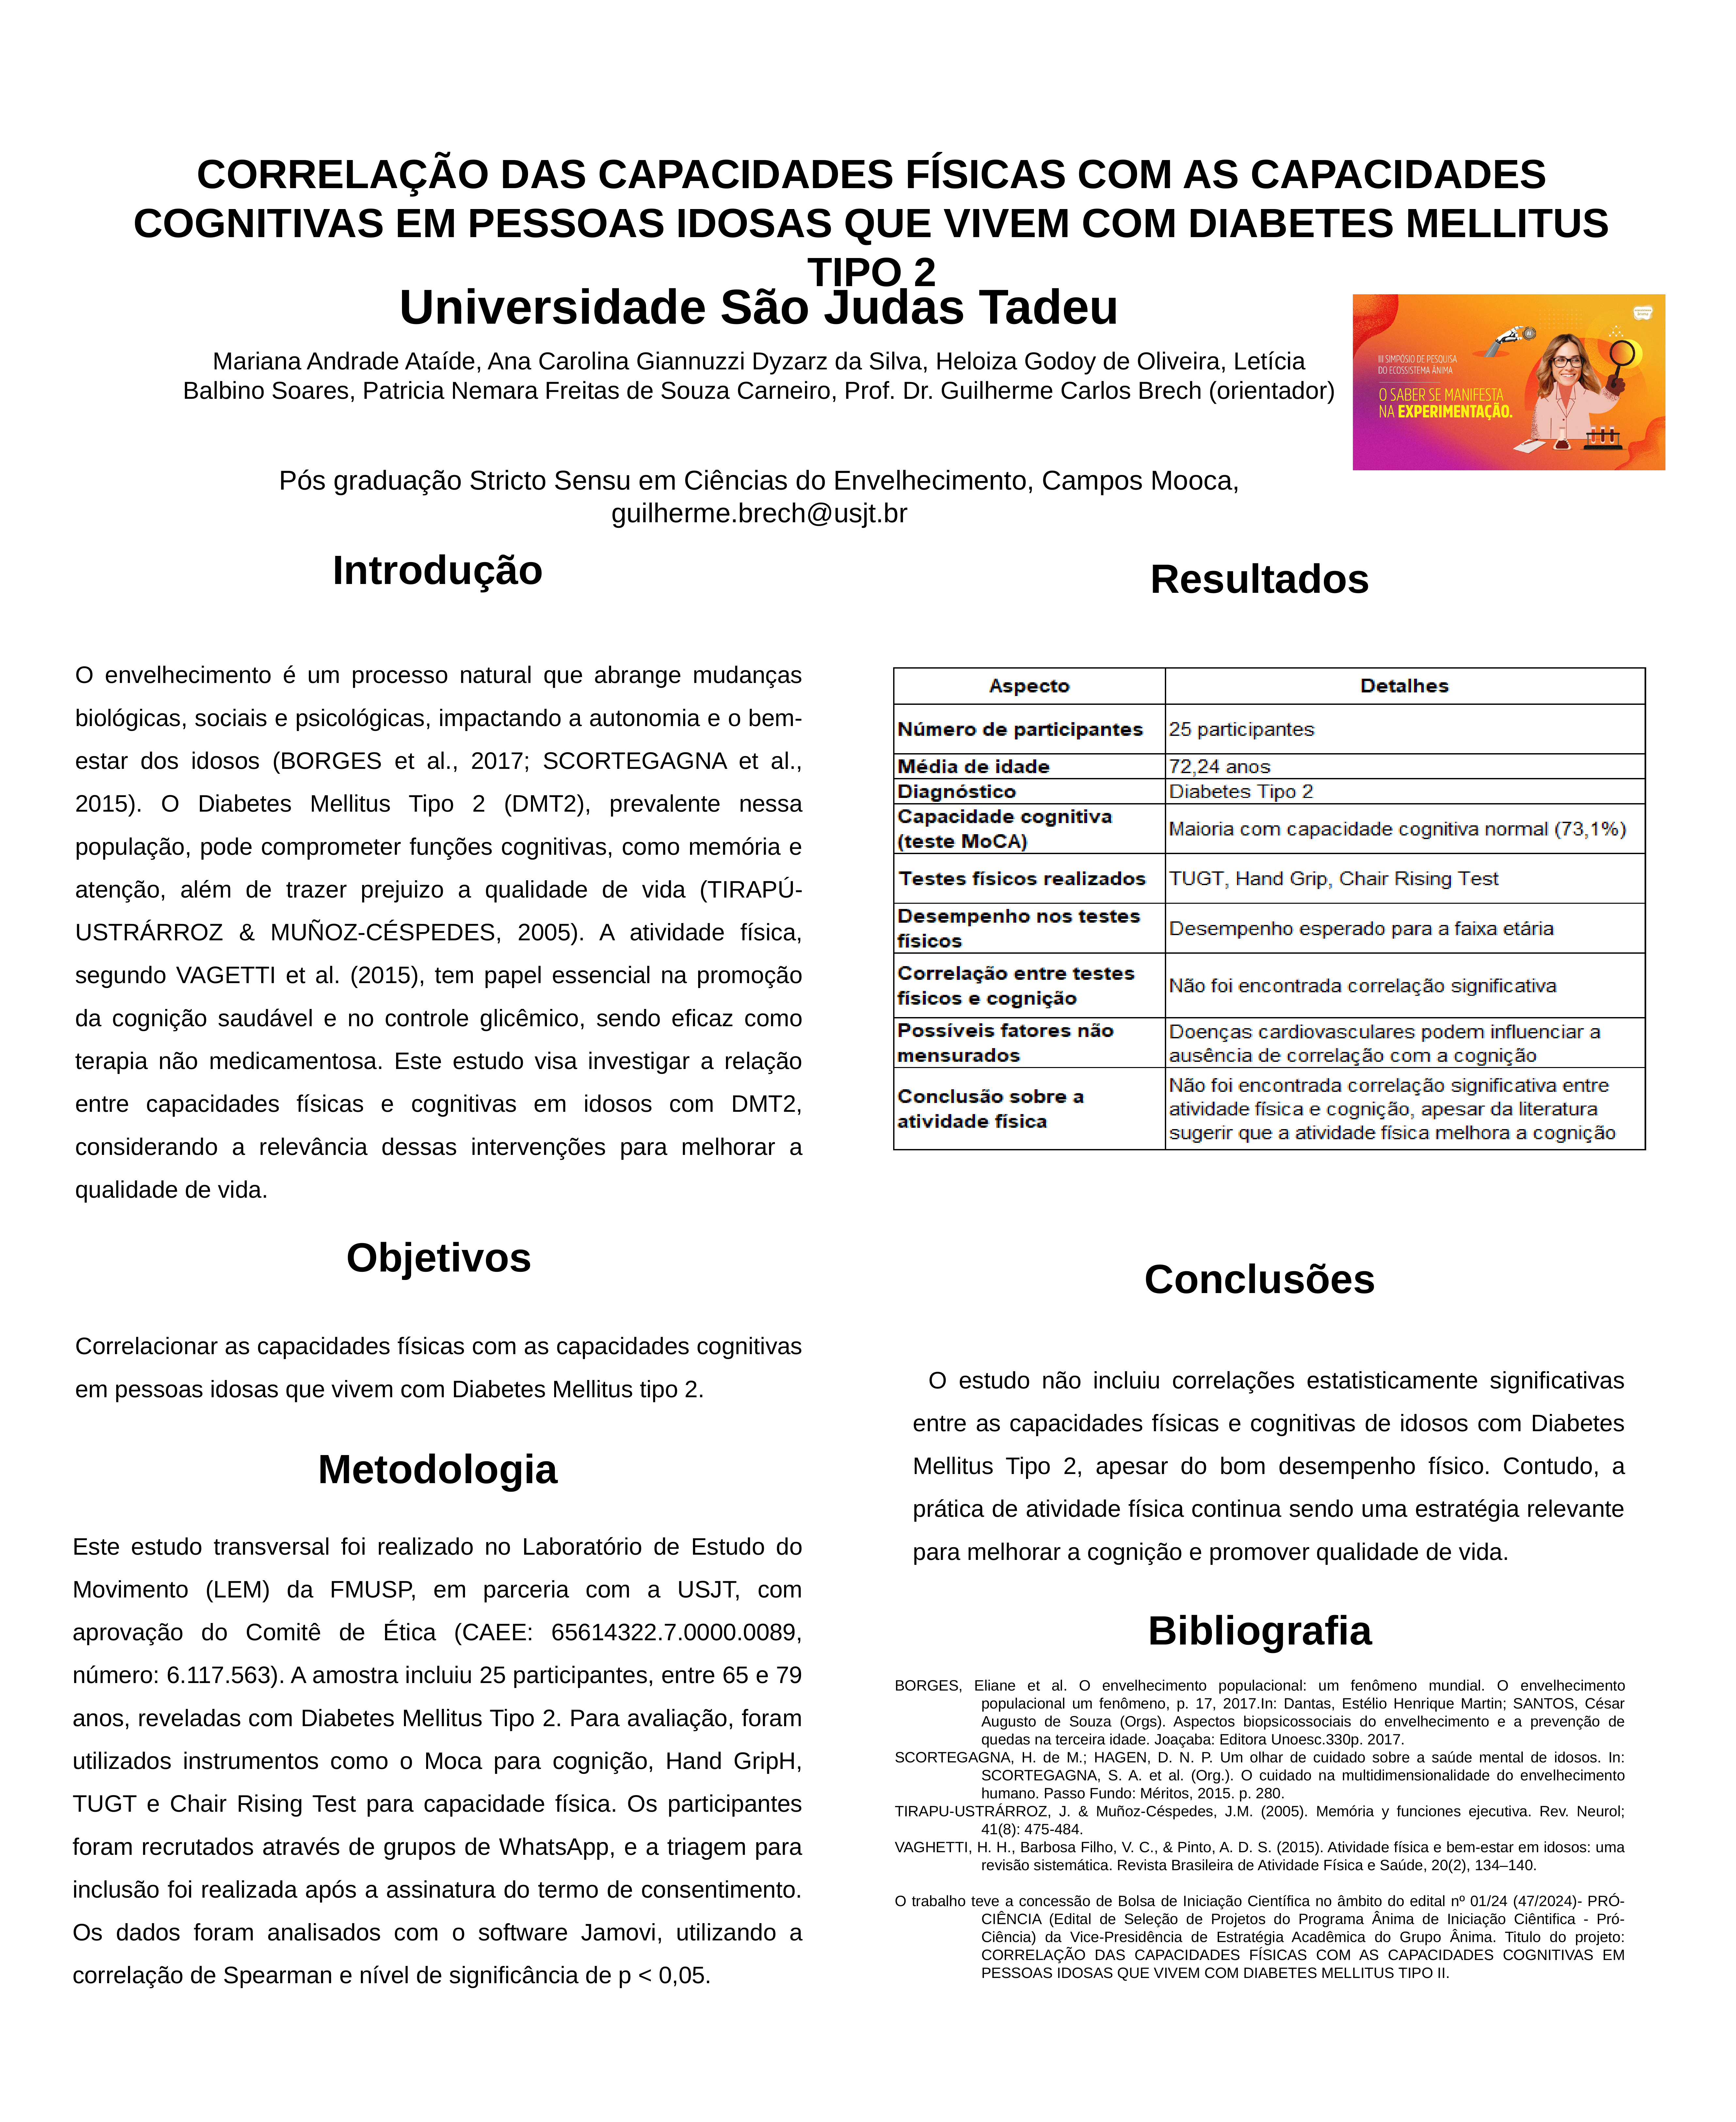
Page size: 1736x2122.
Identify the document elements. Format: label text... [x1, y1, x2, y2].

list Introdução O envelhecimento é um processo natural que abrange mudanças biológicas, sociais e psicológicas, impactando a autonomia e o bem-estar dos idosos (BORGES et al., 2017; SCORTEGAGNA et al., 2015). O Diabetes Mellitus Tipo 2 (DMT2), prevalente nessa população, pode comprometer funções cognitivas, como memória e atenção, além de trazer prejuizo a qualidade de vida (TIRAPÚ-USTRÁRROZ & MUÑOZ-CÉSPEDES, 2005). A atividade física, segundo VAGETTI et al. (2015), tem papel essencial na promoção da cognição saudável e no controle glicêmico, sendo eficaz como terapia não medicamentosa. Este estudo visa investigar a relação entre capacidades físicas e cognitivas em idosos com DMT2, considerando a relevância dessas intervenções para melhorar a qualidade de vida. Objetivos Correlacionar as capacidades físicas com as capacidades cognitivas em pessoas idosas que vivem com Diabetes Mellitus tipo 2. Metodologia Este estudo transversal foi realizado no Laboratório de Estudo do Movimento (LEM) da FMUSP, em parceria com a USJT, com aprovação do Comitê de Ética (CAEE: 65614322.7.0000.0089, número: 6.117.563). A amostra incluiu 25 participantes, entre 65 e 79 anos, reveladas com Diabetes Mellitus Tipo 2. Para avaliação, foram utilizados instrumentos como o Moca para cognição, Hand GripH, TUGT e Chair Rising Test para capacidade física. Os participantes foram recrutados através de grupos de WhatsApp, e a triagem para inclusão foi realizada após a assinatura do termo de consentimento. Os dados foram analisados com o software Jamovi, utilizando a correlação de Spearman e nível de significância de p < 0,05. [49, 385, 827, 2028]
text_box Universidade São Judas Tadeu Mariana Andrade Ataíde, Ana Carolina Giannuzzi Dyzarz da Silva, Heloiza Godoy de Oliveira, Letícia Balbino Soares, Patricia Nemara Freitas de Souza Carneiro, Prof. Dr. Guilherme Carlos Brech (orientador) Pós graduação Stricto Sensu em Ciências do Envelhecimento, Campos Mooca, guilherme.brech@usjt.br [166, 272, 1353, 530]
picture [1353, 294, 1665, 470]
title CORRELAÇÃO DAS CAPACIDADES FÍSICAS COM AS CAPACIDADES COGNITIVAS EM PESSOAS IDOSAS QUE VIVEM COM DIABETES MELLITUS TIPO 2 [91, 69, 1653, 385]
list Resultados Conclusões O estudo não incluiu correlações estatisticamente significativas entre as capacidades físicas e cognitivas de idosos com Diabetes Mellitus Tipo 2, apesar do bom desempenho físico. Contudo, a prática de atividade física continua sendo uma estratégia relevante para melhorar a cognição e promover qualidade de vida. Bibliografia BORGES, Eliane et al. O envelhecimento populacional: um fenômeno mundial. O envelhecimento populacional um fenômeno, p. 17, 2017.In: Dantas, Estélio Henrique Martin; SANTOS, César Augusto de Souza (Orgs). Aspectos biopsicossociais do envelhecimento e a prevenção de quedas na terceira idade. Joaçaba: Editora Unoesc.330p. 2017. SCORTEGAGNA, H. de M.; HAGEN, D. N. P. Um olhar de cuidado sobre a saúde mental de idosos. In: SCORTEGAGNA, S. A. et al. (Org.). O cuidado na multidimensionalidade do envelhecimento humano. Passo Fundo: Méritos, 2015. p. 280. TIRAPU-USTRÁRROZ, J. & Muñoz-Céspedes, J.M. (2005). Memória y funciones ejecutiva. Rev. Neurol; 41(8): 475-484. VAGHETTI, H. H., Barbosa Filho, V. C., & Pinto, A. D. S. (2015). Atividade física e bem-estar em idosos: uma revisão sistemática. Revista Brasileira de Atividade Física e Saúde, 20(2), 134–140. O trabalho teve a concessão de Bolsa de Iniciação Científica no âmbito do edital nº 01/24 (47/2024)- PRÓ-CIÊNCIA (Edital de Seleção de Projetos do Programa Ânima de Iniciação Ciêntifica - Pró-Ciência) da Vice-Presidência de Estratégia Acadêmica do Grupo Ânima. Titulo do projeto: CORRELAÇÃO DAS CAPACIDADES FÍSICAS COM AS CAPACIDADES COGNITIVAS EM PESSOAS IDOSAS QUE VIVEM COM DIABETES MELLITUS TIPO II. [872, 473, 1649, 2041]
picture [888, 660, 1653, 1159]
